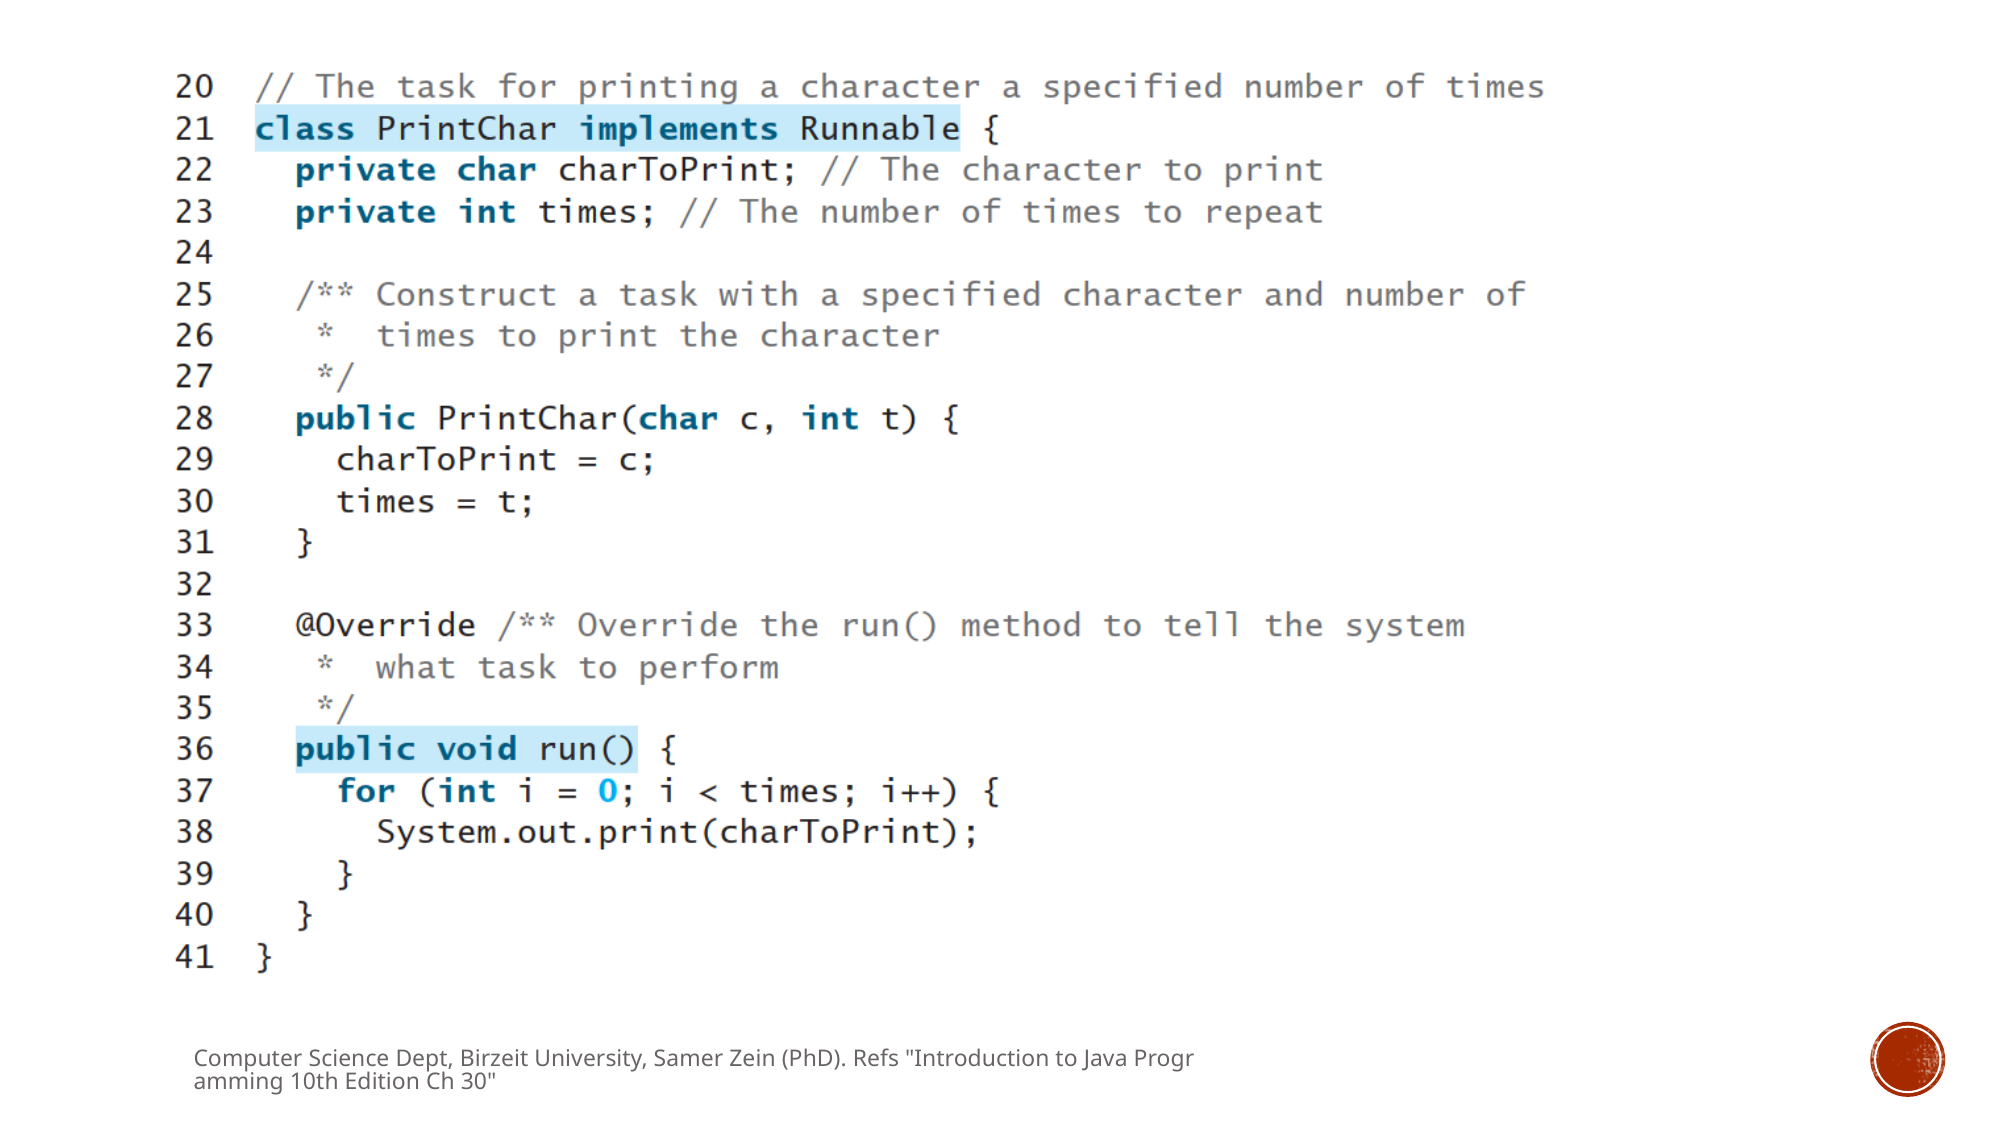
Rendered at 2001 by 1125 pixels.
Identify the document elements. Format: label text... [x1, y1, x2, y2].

picture [159, 57, 1611, 980]
footer Computer Science Dept, Birzeit University, Samer Zein (PhD). Refs "Introduction to Java Programming 10th Edition Ch 30" [178, 1028, 1217, 1089]
